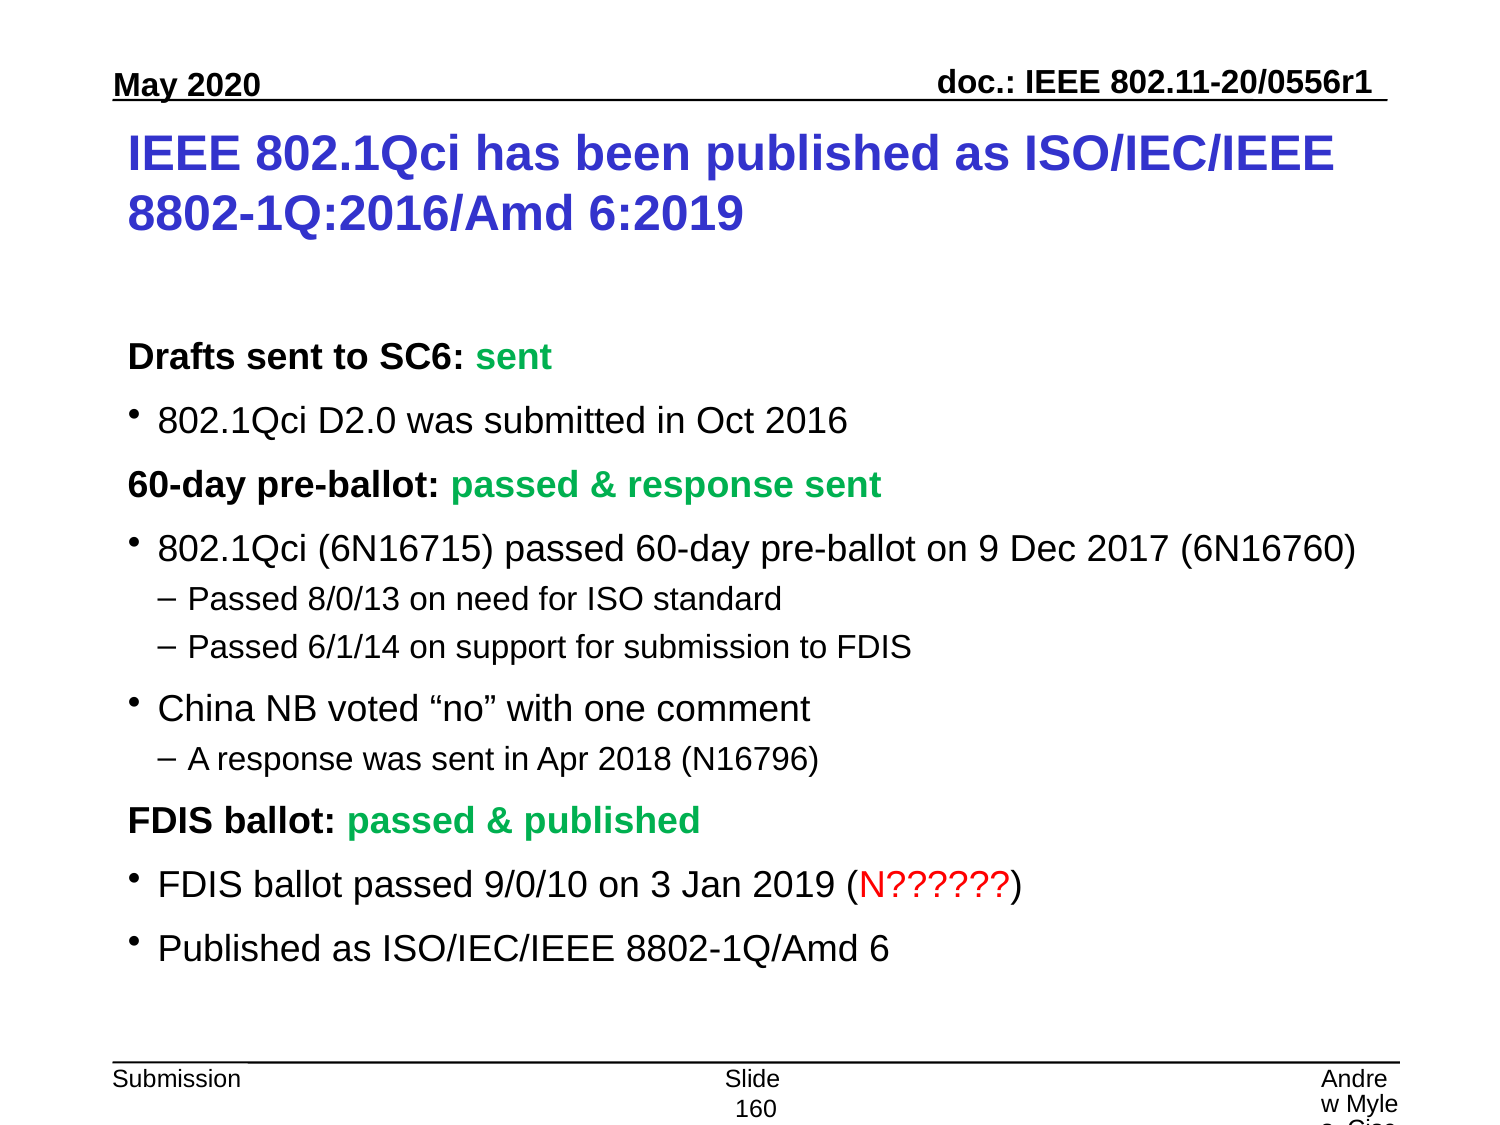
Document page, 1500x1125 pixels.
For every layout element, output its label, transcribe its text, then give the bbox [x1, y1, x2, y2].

footer Andrew Myles, Cisco [1320, 1061, 1402, 1093]
list Drafts sent to SC6: sent 802.1Qci D2.0 was submitted in Oct 2016 60-day pre-ballot: passed & response sent 802.1Qci (6N16715) passed 60-day pre-ballot on 9 Dec 2017 (6N16760) Passed 8/0/13 on need for ISO standard Passed 6/1/14 on support for submission to FDIS China NB voted “no” with one comment A response was sent in Apr 2018 (N16796) FDIS ballot: passed & published FDIS ballot passed 9/0/10 on 3 Jan 2019 (N??????) Published as ISO/IEC/IEEE 8802-1Q/Amd 6 [112, 324, 1388, 1000]
slide_number Slide 160 [709, 1061, 803, 1093]
title IEEE 802.1Qci has been published as ISO/IEC/IEEE 8802-1Q:2016/Amd 6:2019 [112, 112, 1388, 288]
